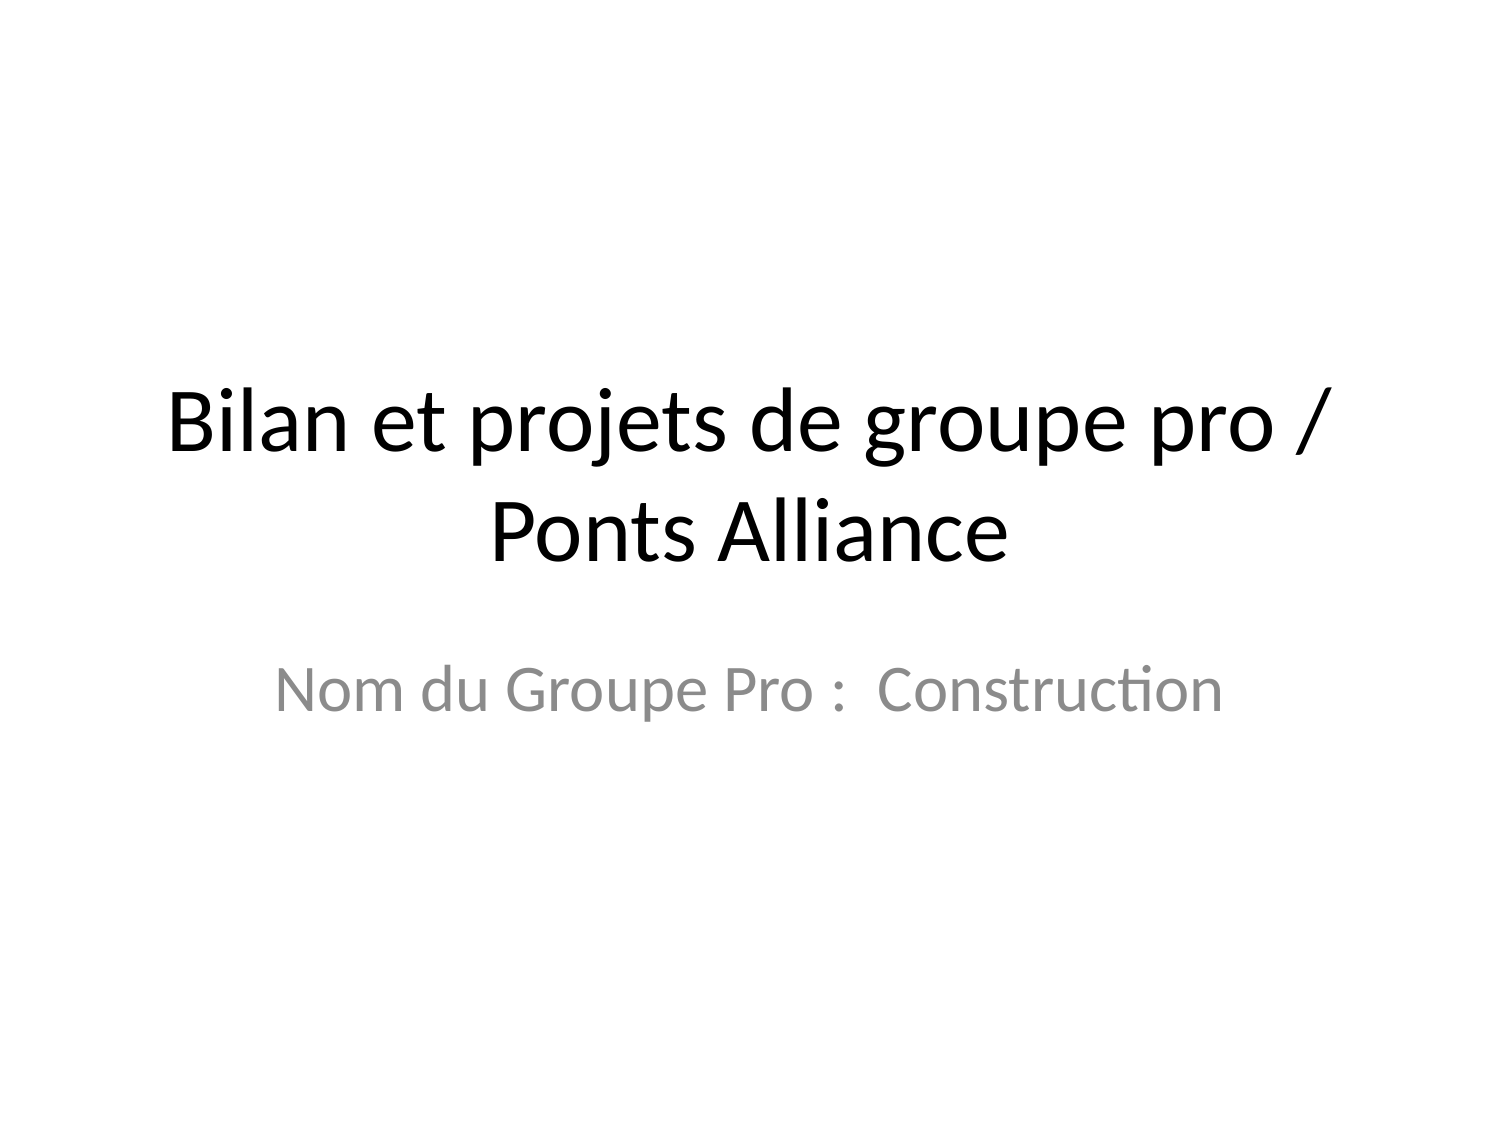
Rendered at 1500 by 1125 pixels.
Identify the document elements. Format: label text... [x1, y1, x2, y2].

subtitle Nom du Groupe Pro : Construction [225, 637, 1275, 925]
title Bilan et projets de groupe pro / Ponts Alliance [112, 349, 1388, 591]
